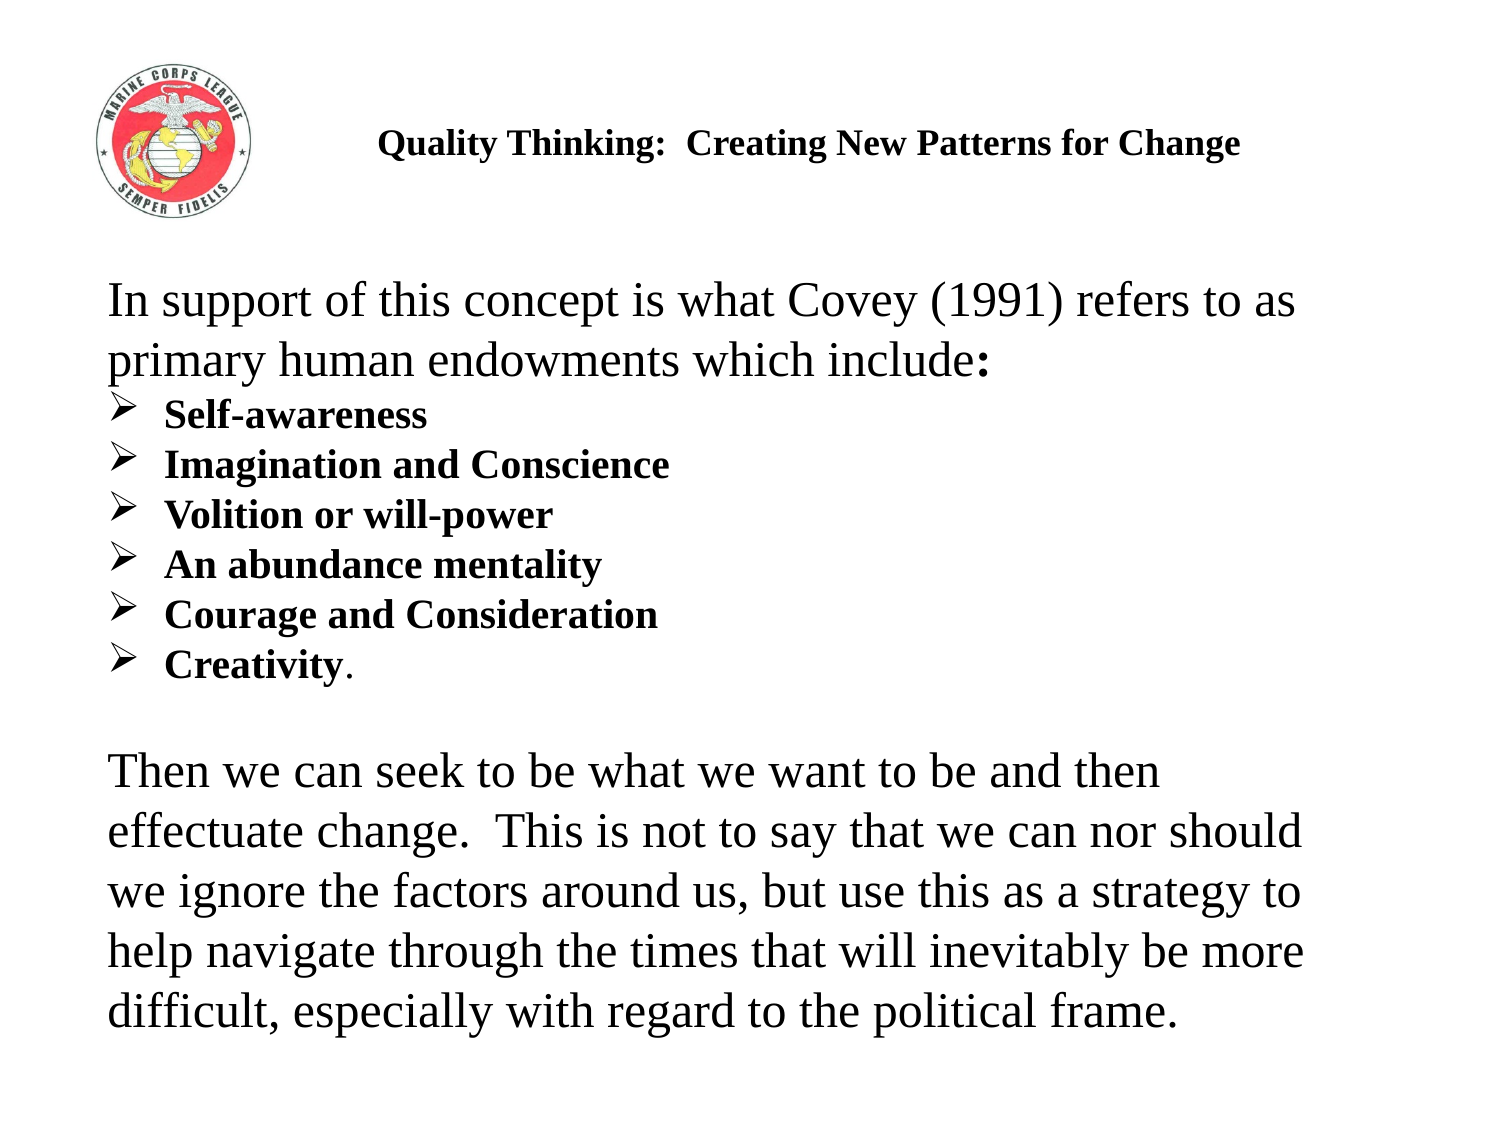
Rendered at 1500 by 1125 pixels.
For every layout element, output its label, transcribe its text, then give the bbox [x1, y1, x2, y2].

text_box Quality Thinking: Creating New Patterns for Change [362, 110, 1325, 170]
picture [92, 59, 255, 222]
text_box In support of this concept is what Covey (1991) refers to as primary human endowments which include: Self-awareness Imagination and Conscience Volition or will-power An abundance mentality Courage and Consideration Creativity. Then we can seek to be what we want to be and then effectuate change. This is not to say that we can nor should we ignore the factors around us, but use this as a strategy to help navigate through the times that will inevitably be more difficult, especially with regard to the political frame. [92, 259, 1325, 1045]
